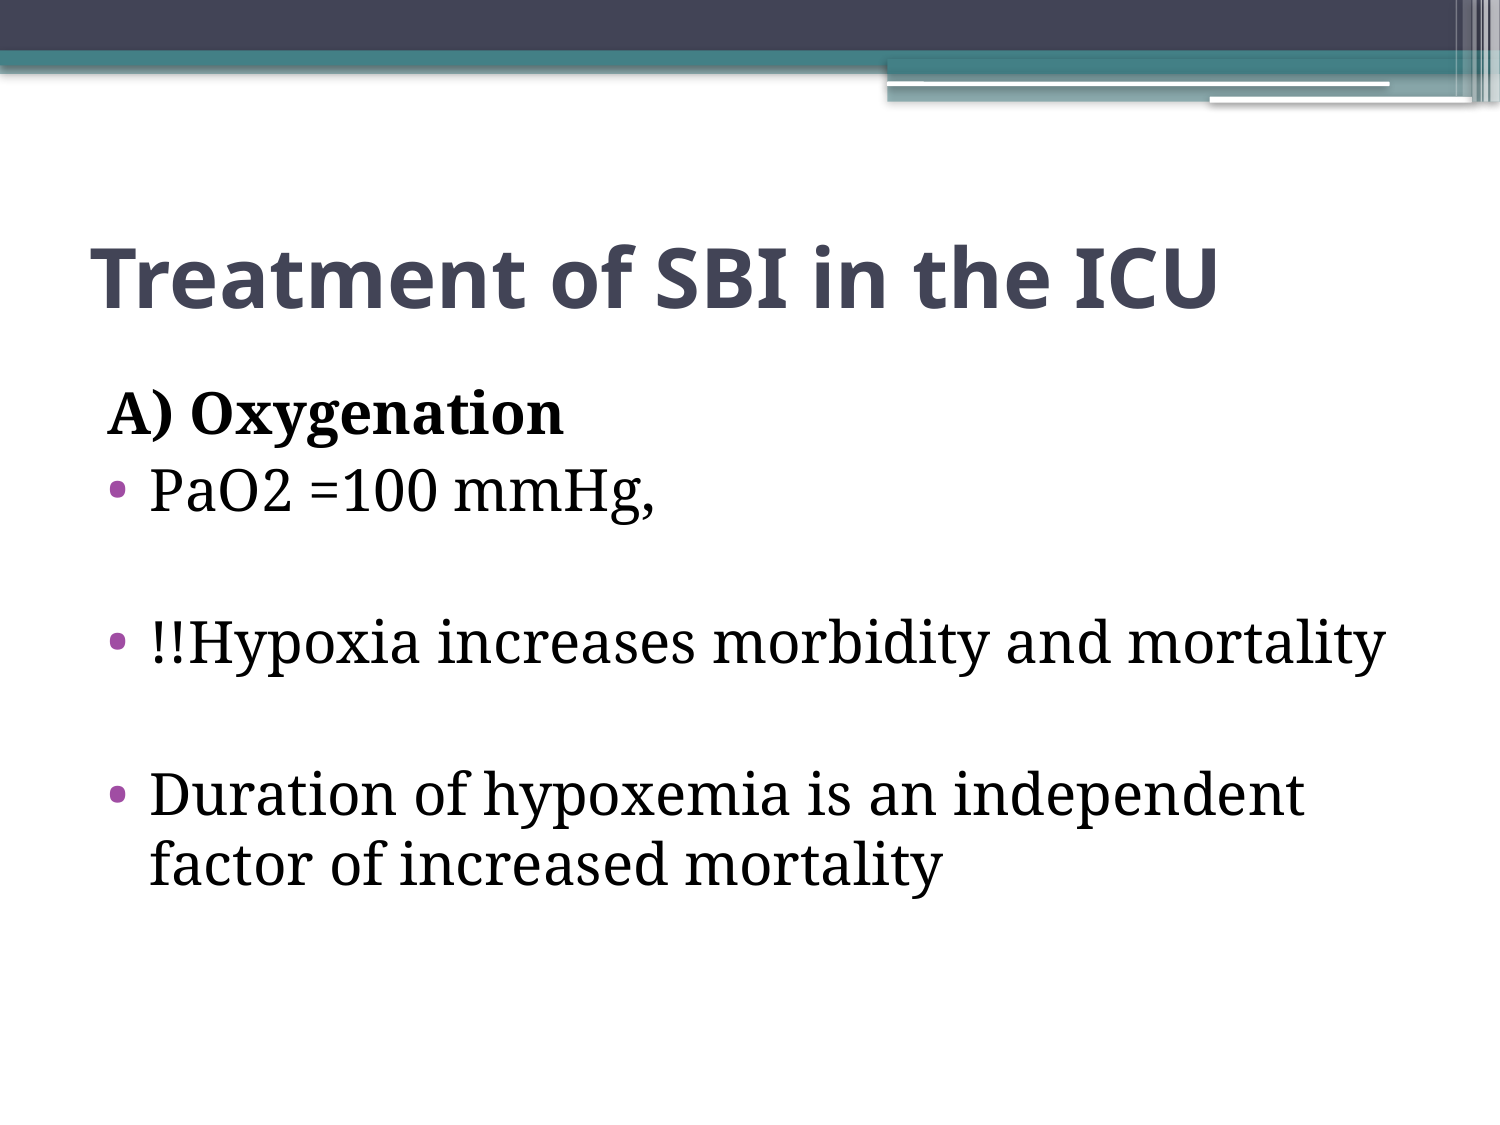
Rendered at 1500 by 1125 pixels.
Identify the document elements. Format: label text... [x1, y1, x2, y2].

title Treatment of SBI in the ICU [75, 187, 1425, 363]
list A) Oxygenation PaO2 =100 mmHg, !!Hypoxia increases morbidity and mortality Duration of hypoxemia is an independent factor of increased mortality [75, 368, 1425, 1079]
